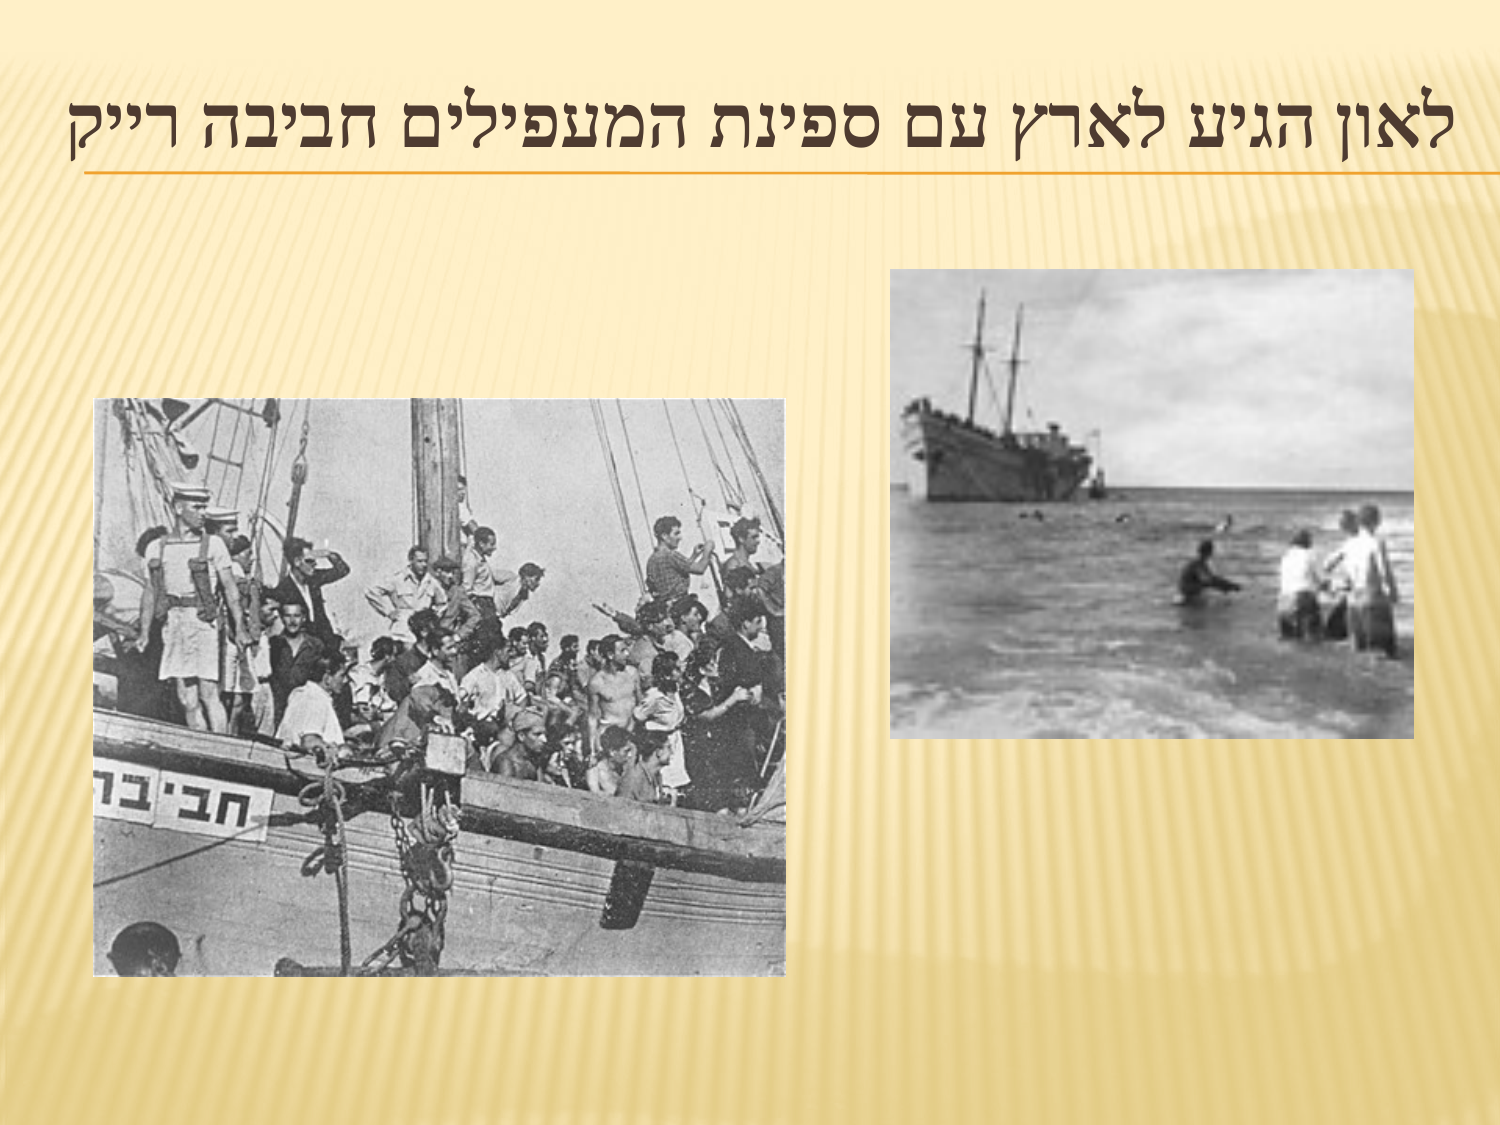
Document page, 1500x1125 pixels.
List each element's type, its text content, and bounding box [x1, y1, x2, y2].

title לאון הגיע לארץ עם ספינת המעפילים חביבה רייק [50, 46, 1475, 188]
picture [93, 398, 787, 977]
picture [890, 269, 1414, 739]
